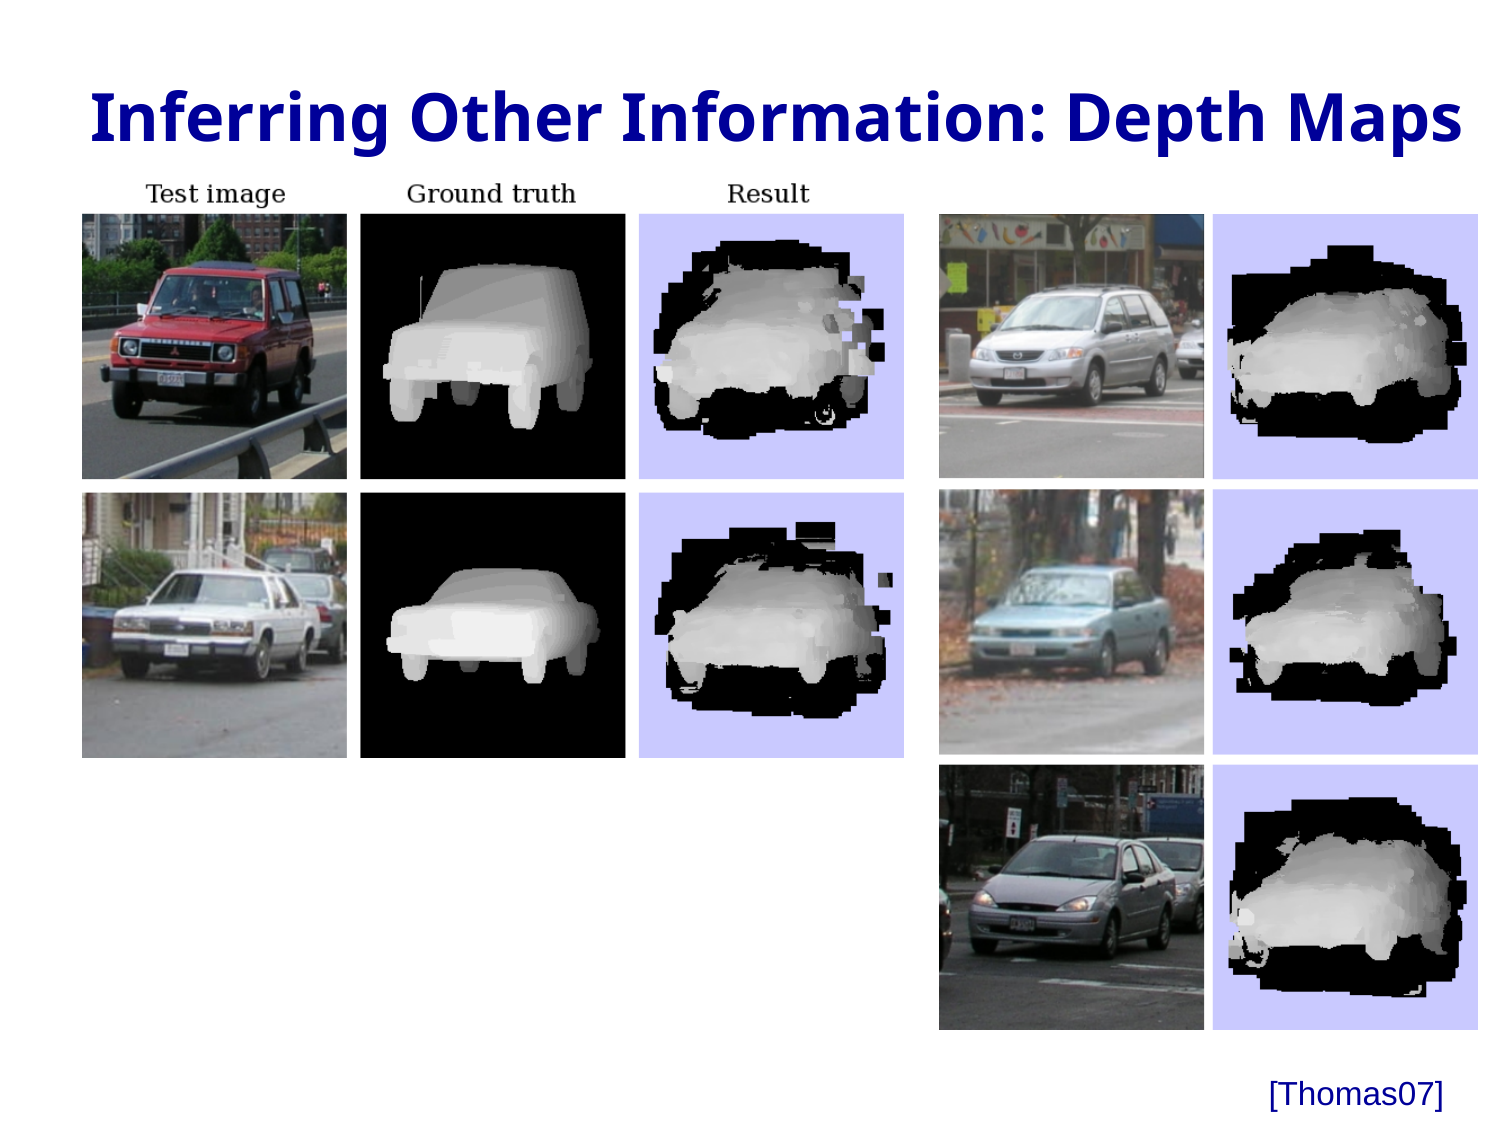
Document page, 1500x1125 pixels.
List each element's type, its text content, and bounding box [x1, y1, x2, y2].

title Inferring Other Information: Depth Maps [75, 62, 1483, 163]
slide_number 51 [1187, 1050, 1500, 1125]
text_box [938, 213, 1479, 1030]
picture [82, 180, 904, 758]
text_box [Thomas07] [1253, 1064, 1459, 1120]
